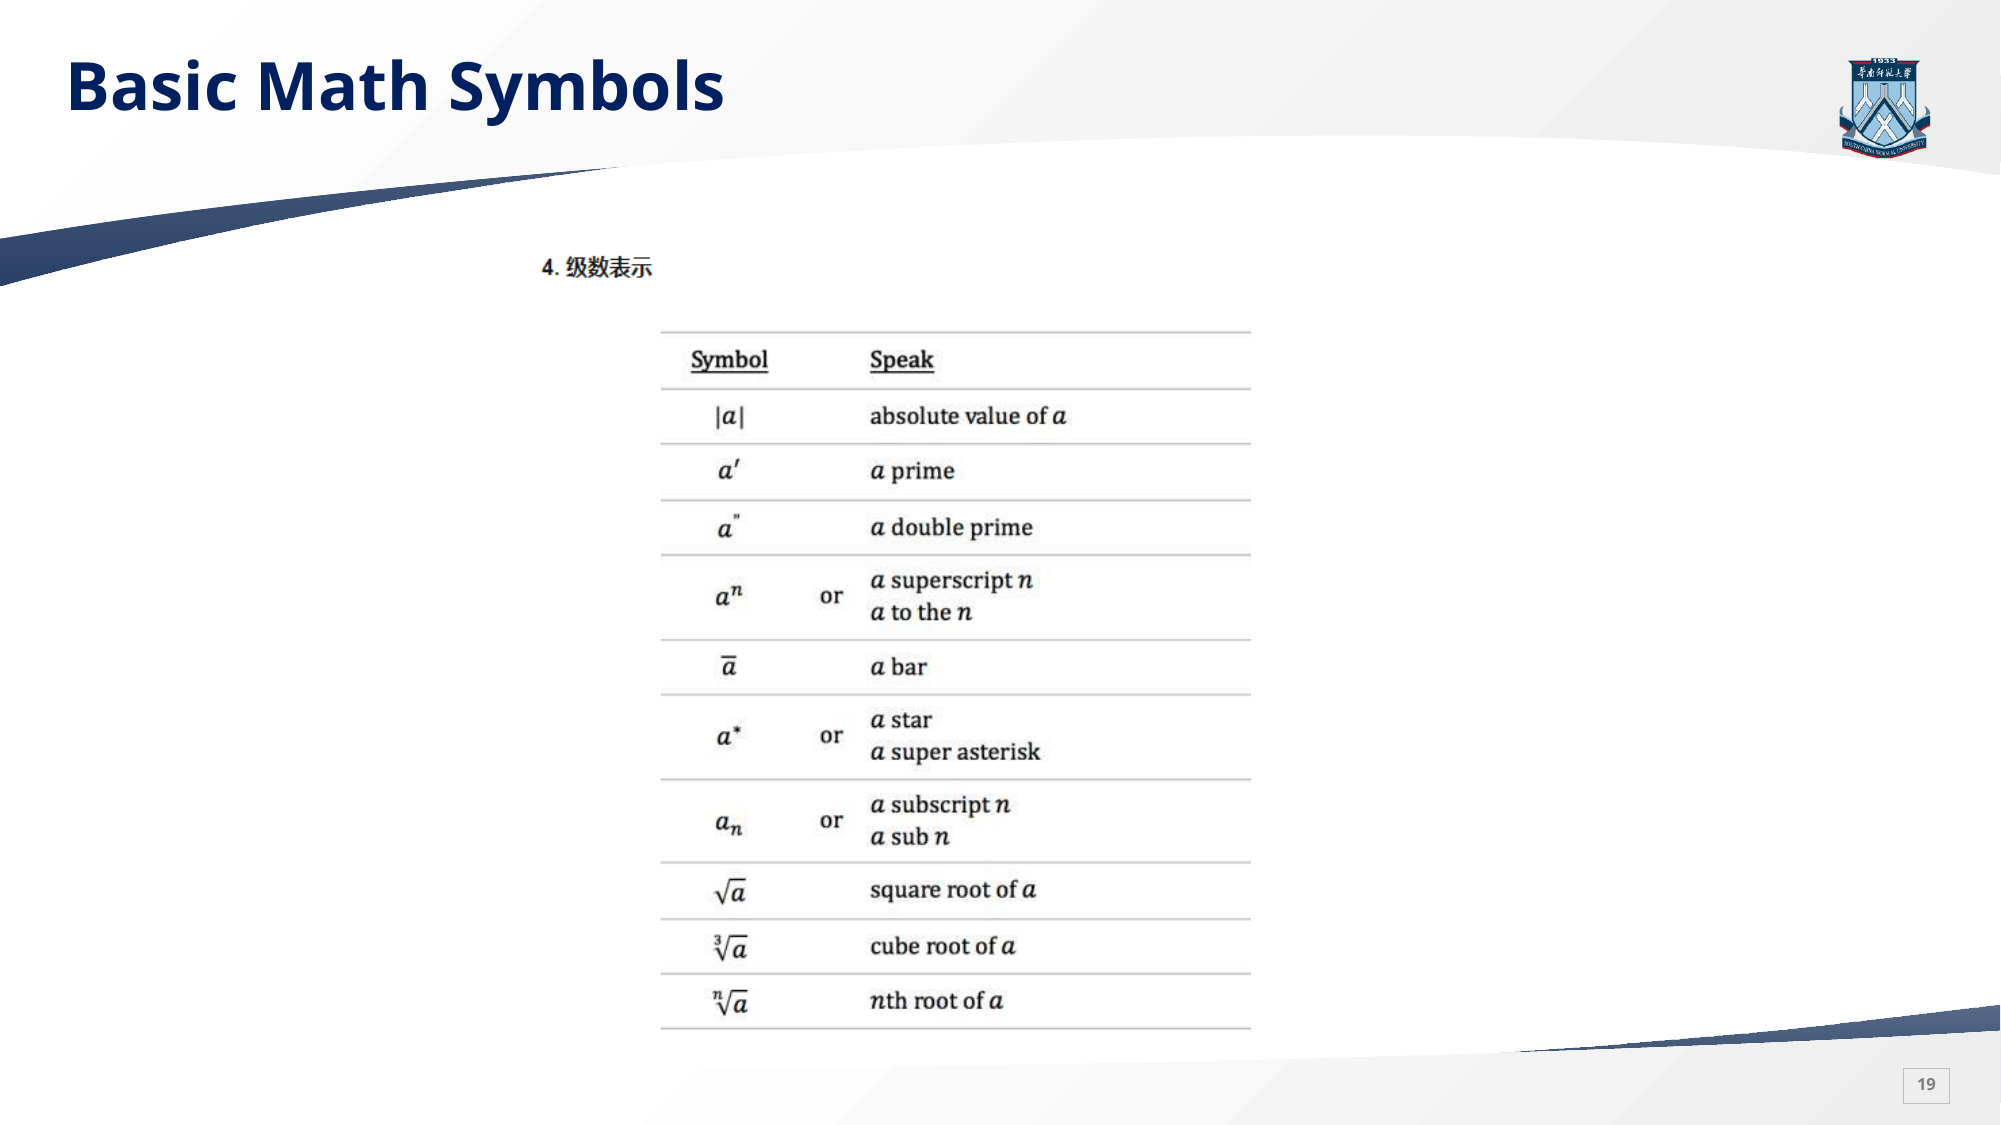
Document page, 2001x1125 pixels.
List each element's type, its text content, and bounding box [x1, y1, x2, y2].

title Basic Math Symbols [53, 31, 1854, 147]
picture [526, 244, 1251, 1051]
picture [1838, 56, 1931, 159]
